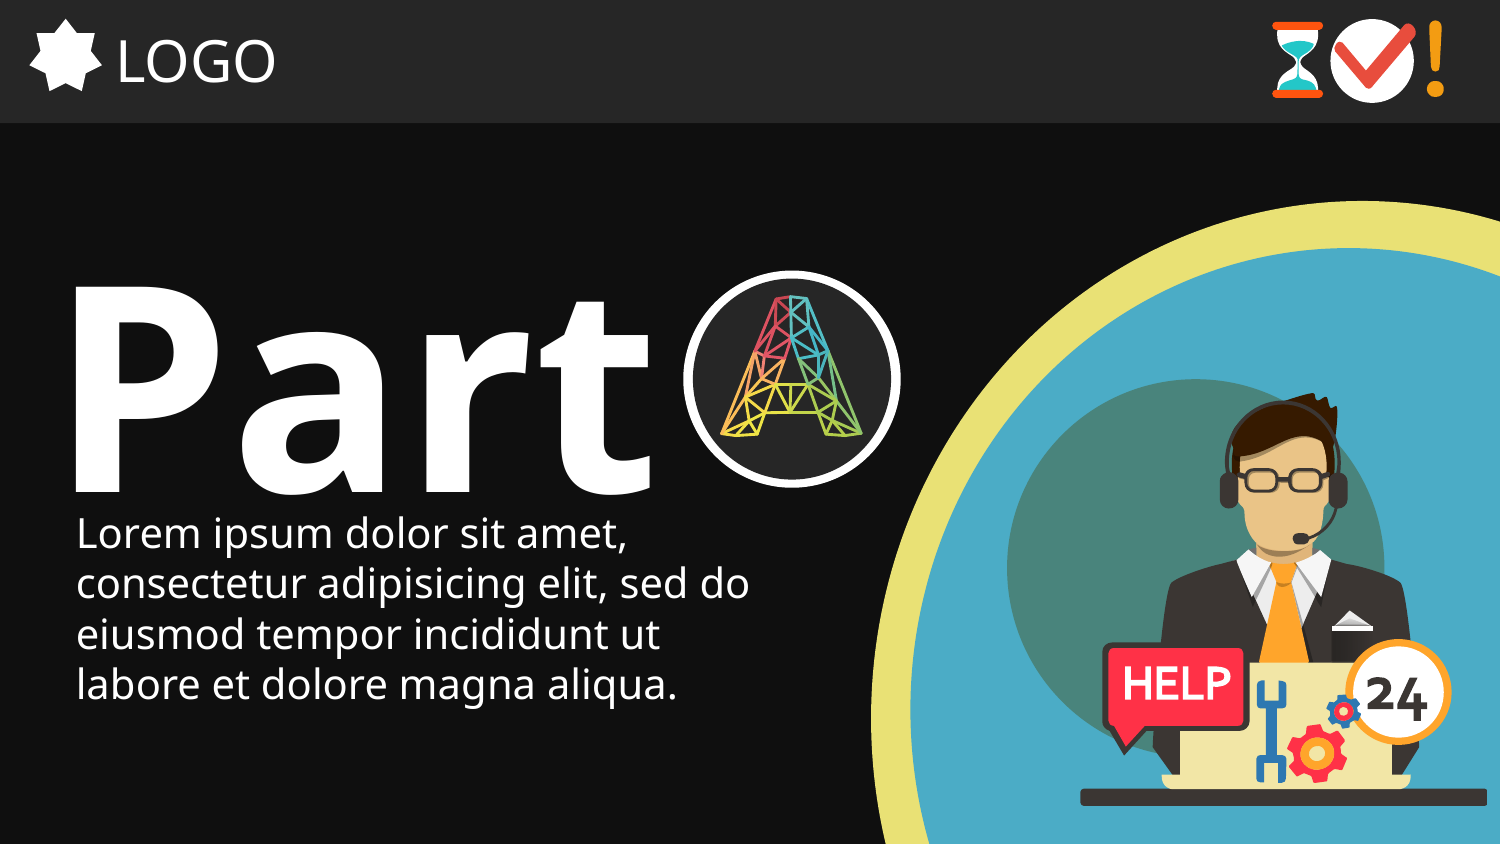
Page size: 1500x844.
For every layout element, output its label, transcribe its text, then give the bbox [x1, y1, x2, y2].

picture [1006, 378, 1488, 807]
text_box Lorem ipsum dolor sit amet, consectetur adipisicing elit, sed do eiusmod tempor incididunt ut labore et dolore magna aliqua. [61, 499, 792, 715]
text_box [683, 270, 901, 488]
picture [1271, 18, 1444, 103]
text_box [29, 18, 102, 92]
text_box LOGO [100, 17, 412, 102]
text_box Part [35, 197, 938, 558]
text_box [0, 0, 1500, 124]
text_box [870, 200, 1500, 844]
